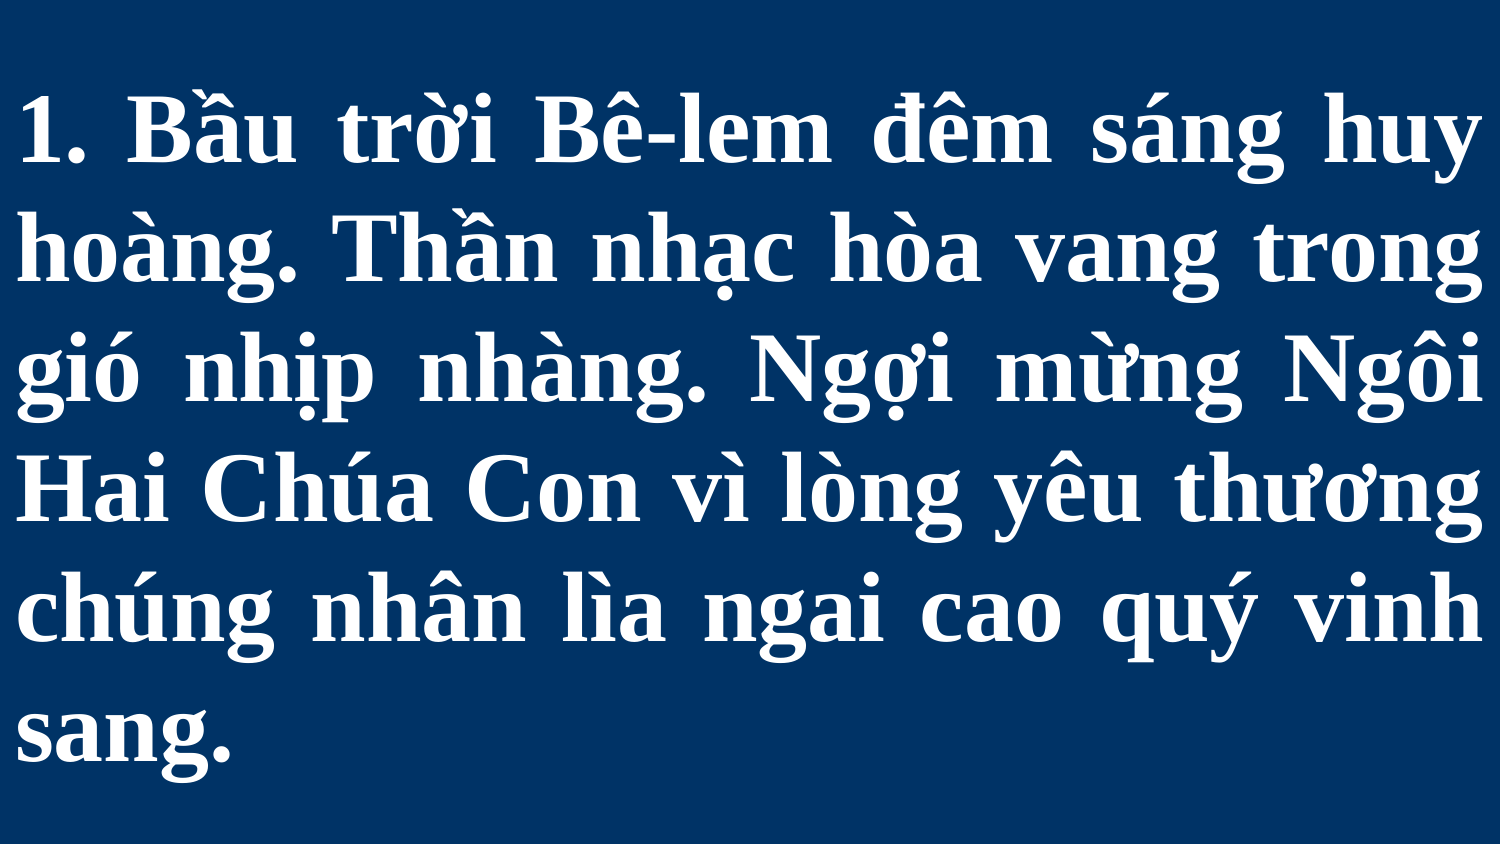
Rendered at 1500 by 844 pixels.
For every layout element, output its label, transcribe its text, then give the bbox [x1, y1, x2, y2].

title 1. Bầu trời Bê-lem đêm sáng huy hoàng. Thần nhạc hòa vang trong gió nhịp nhàng. Ngợi mừng Ngôi Hai Chúa Con vì lòng yêu thương chúng nhân lìa ngai cao quý vinh sang. [0, 0, 1500, 844]
